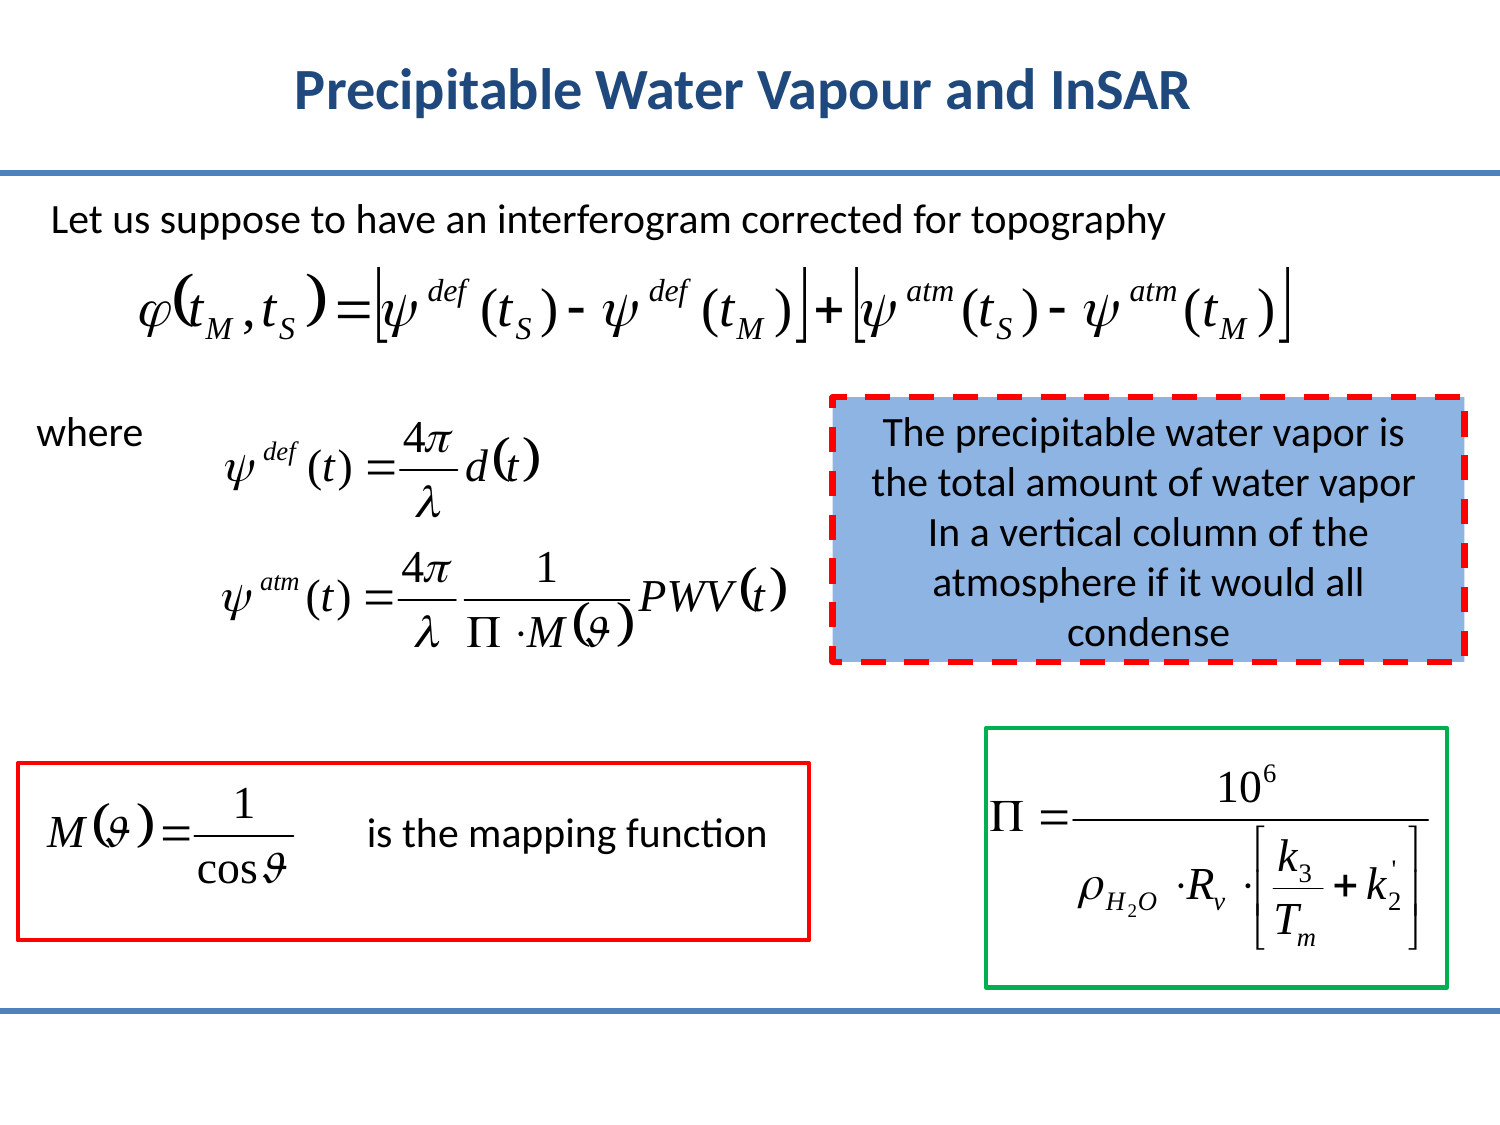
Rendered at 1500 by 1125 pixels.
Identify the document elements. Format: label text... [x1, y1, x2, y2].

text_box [218, 538, 790, 665]
text_box [16, 761, 811, 942]
text_box [984, 726, 1449, 990]
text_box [131, 266, 1298, 354]
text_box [39, 774, 303, 894]
text_box where [21, 397, 159, 462]
text_box Precipitable Water Vapour and InSAR [0, 11, 1500, 161]
text_box Let us suppose to have an interferogram corrected for topography [36, 184, 1182, 250]
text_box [983, 751, 1437, 962]
text_box The precipitable water vapor is the total amount of water vapor In a vertical column of the atmosphere if it would all condense [832, 397, 1465, 662]
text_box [221, 408, 542, 528]
